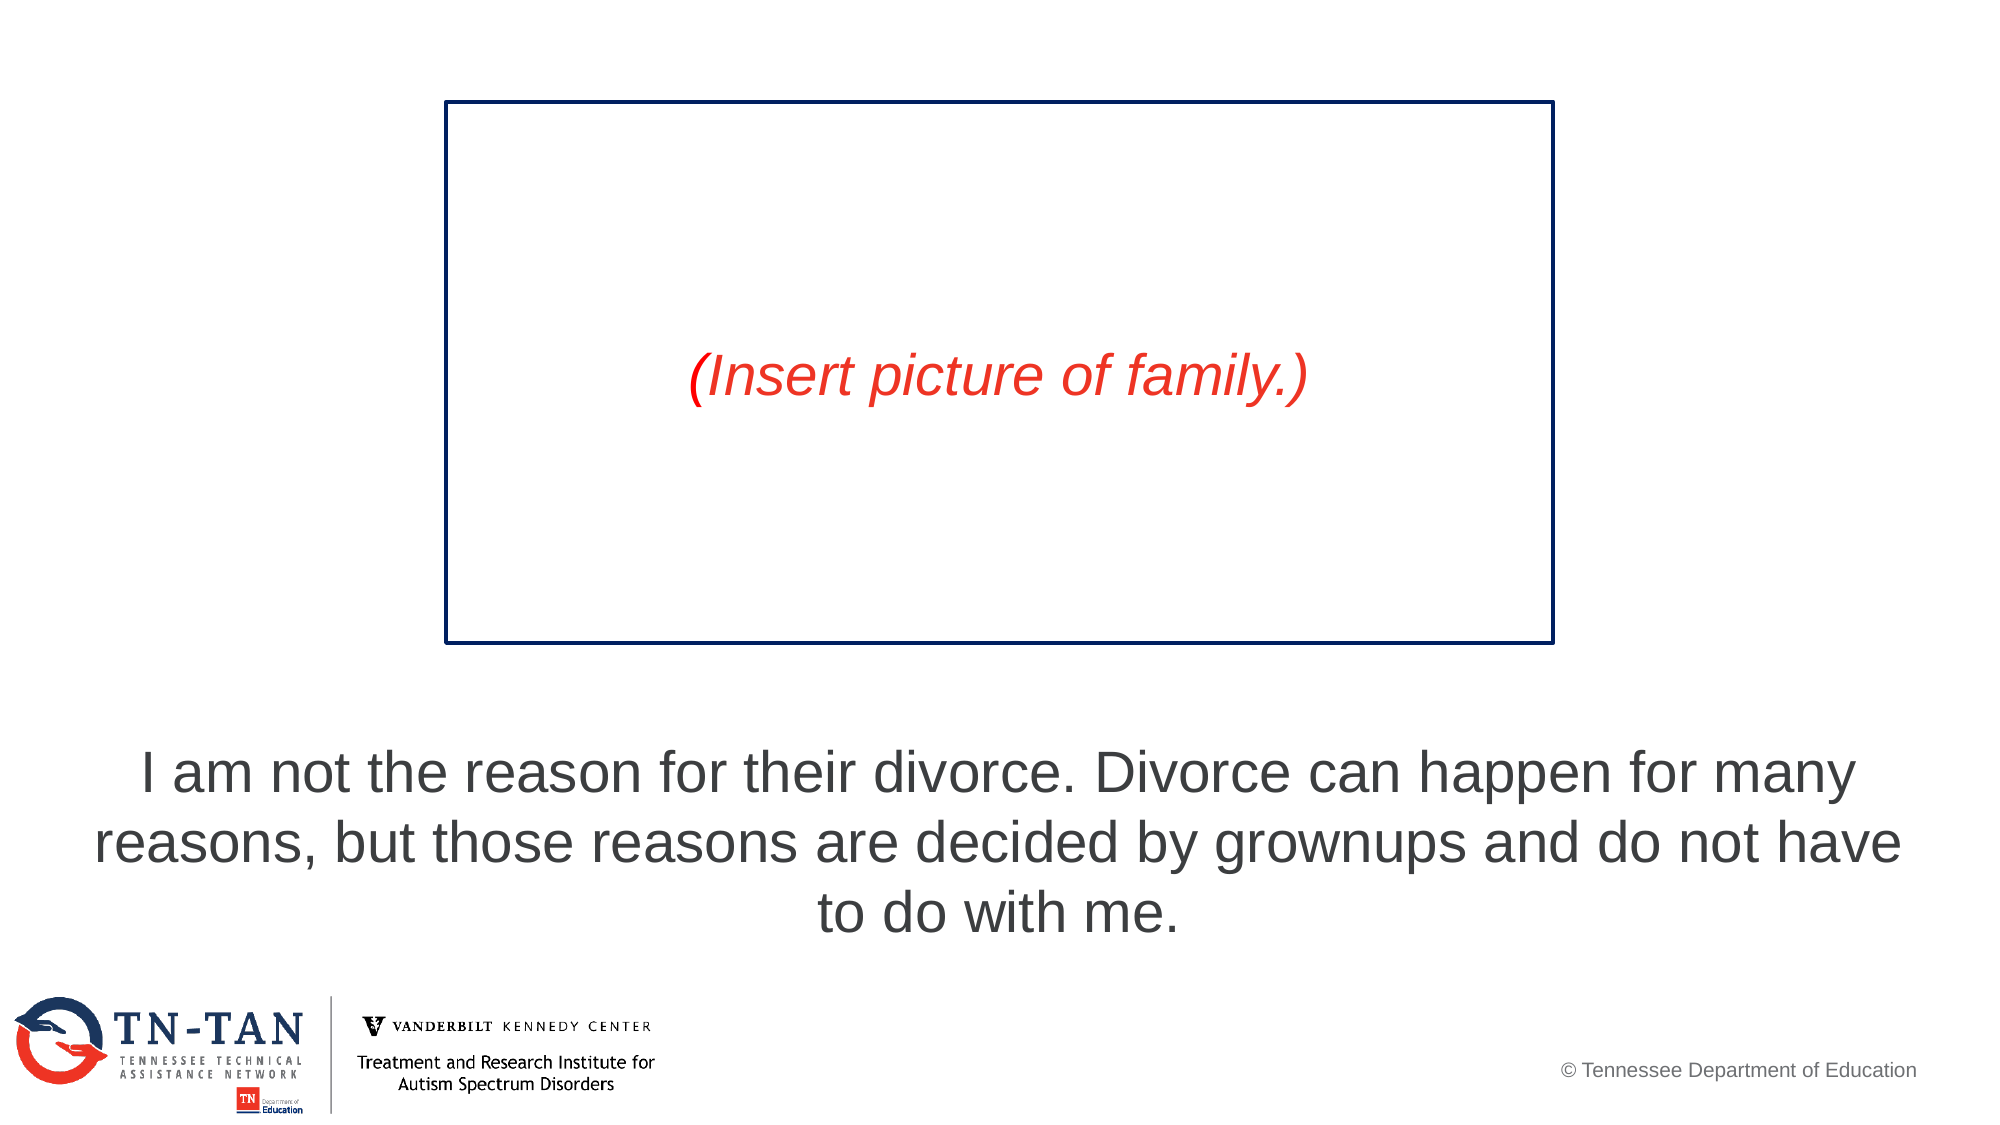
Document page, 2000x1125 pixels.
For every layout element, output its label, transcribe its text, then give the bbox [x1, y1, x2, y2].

text_box © Tennessee Department of Education [1517, 1049, 1936, 1090]
picture [14, 996, 655, 1114]
text_box I am not the reason for their divorce. Divorce can happen for many reasons, but those reasons are decided by grownups and do not have to do with me. [72, 726, 1927, 952]
text_box (Insert picture of family.) [446, 101, 1554, 643]
